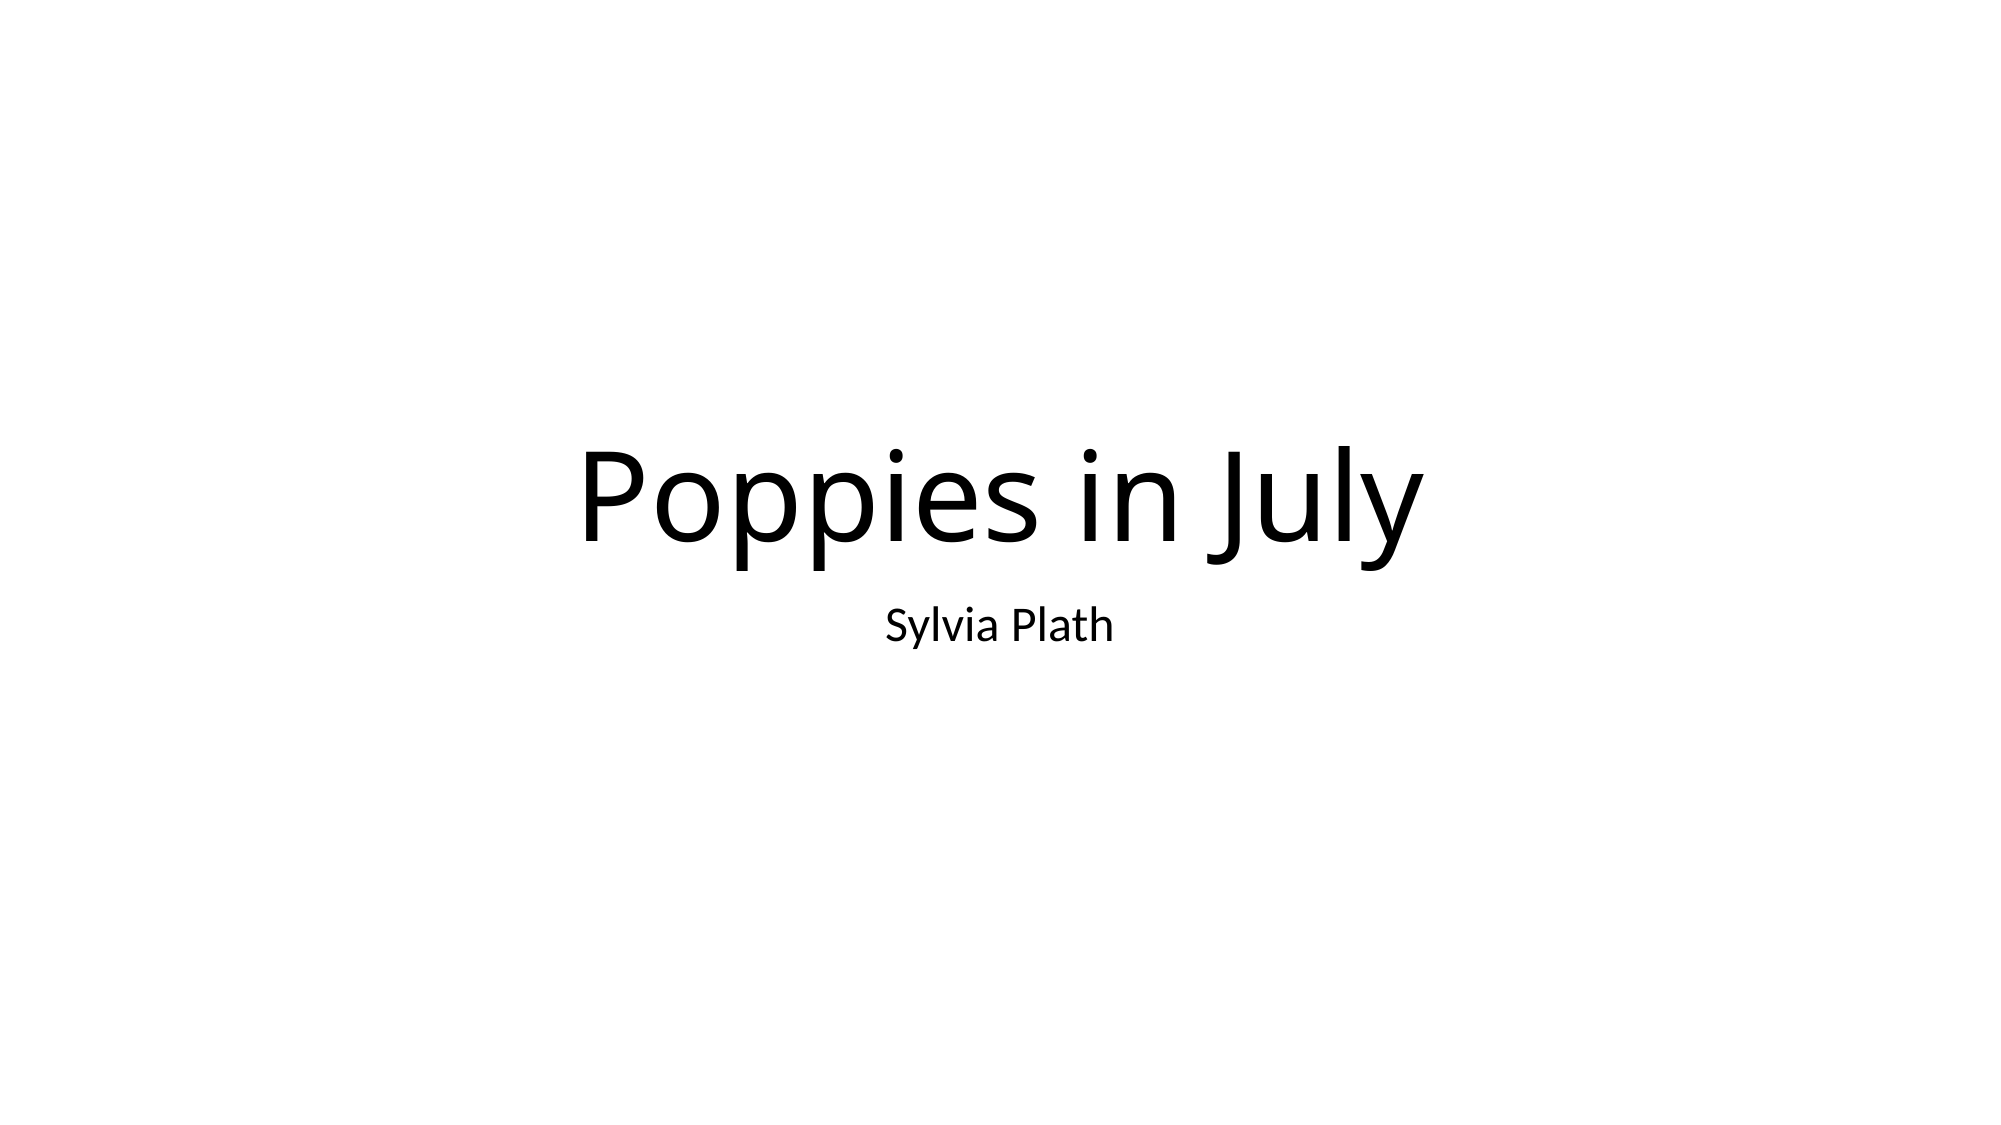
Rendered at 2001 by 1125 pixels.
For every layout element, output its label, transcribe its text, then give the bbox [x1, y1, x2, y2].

subtitle Sylvia Plath [249, 590, 1750, 863]
title Poppies in July [249, 184, 1750, 576]
